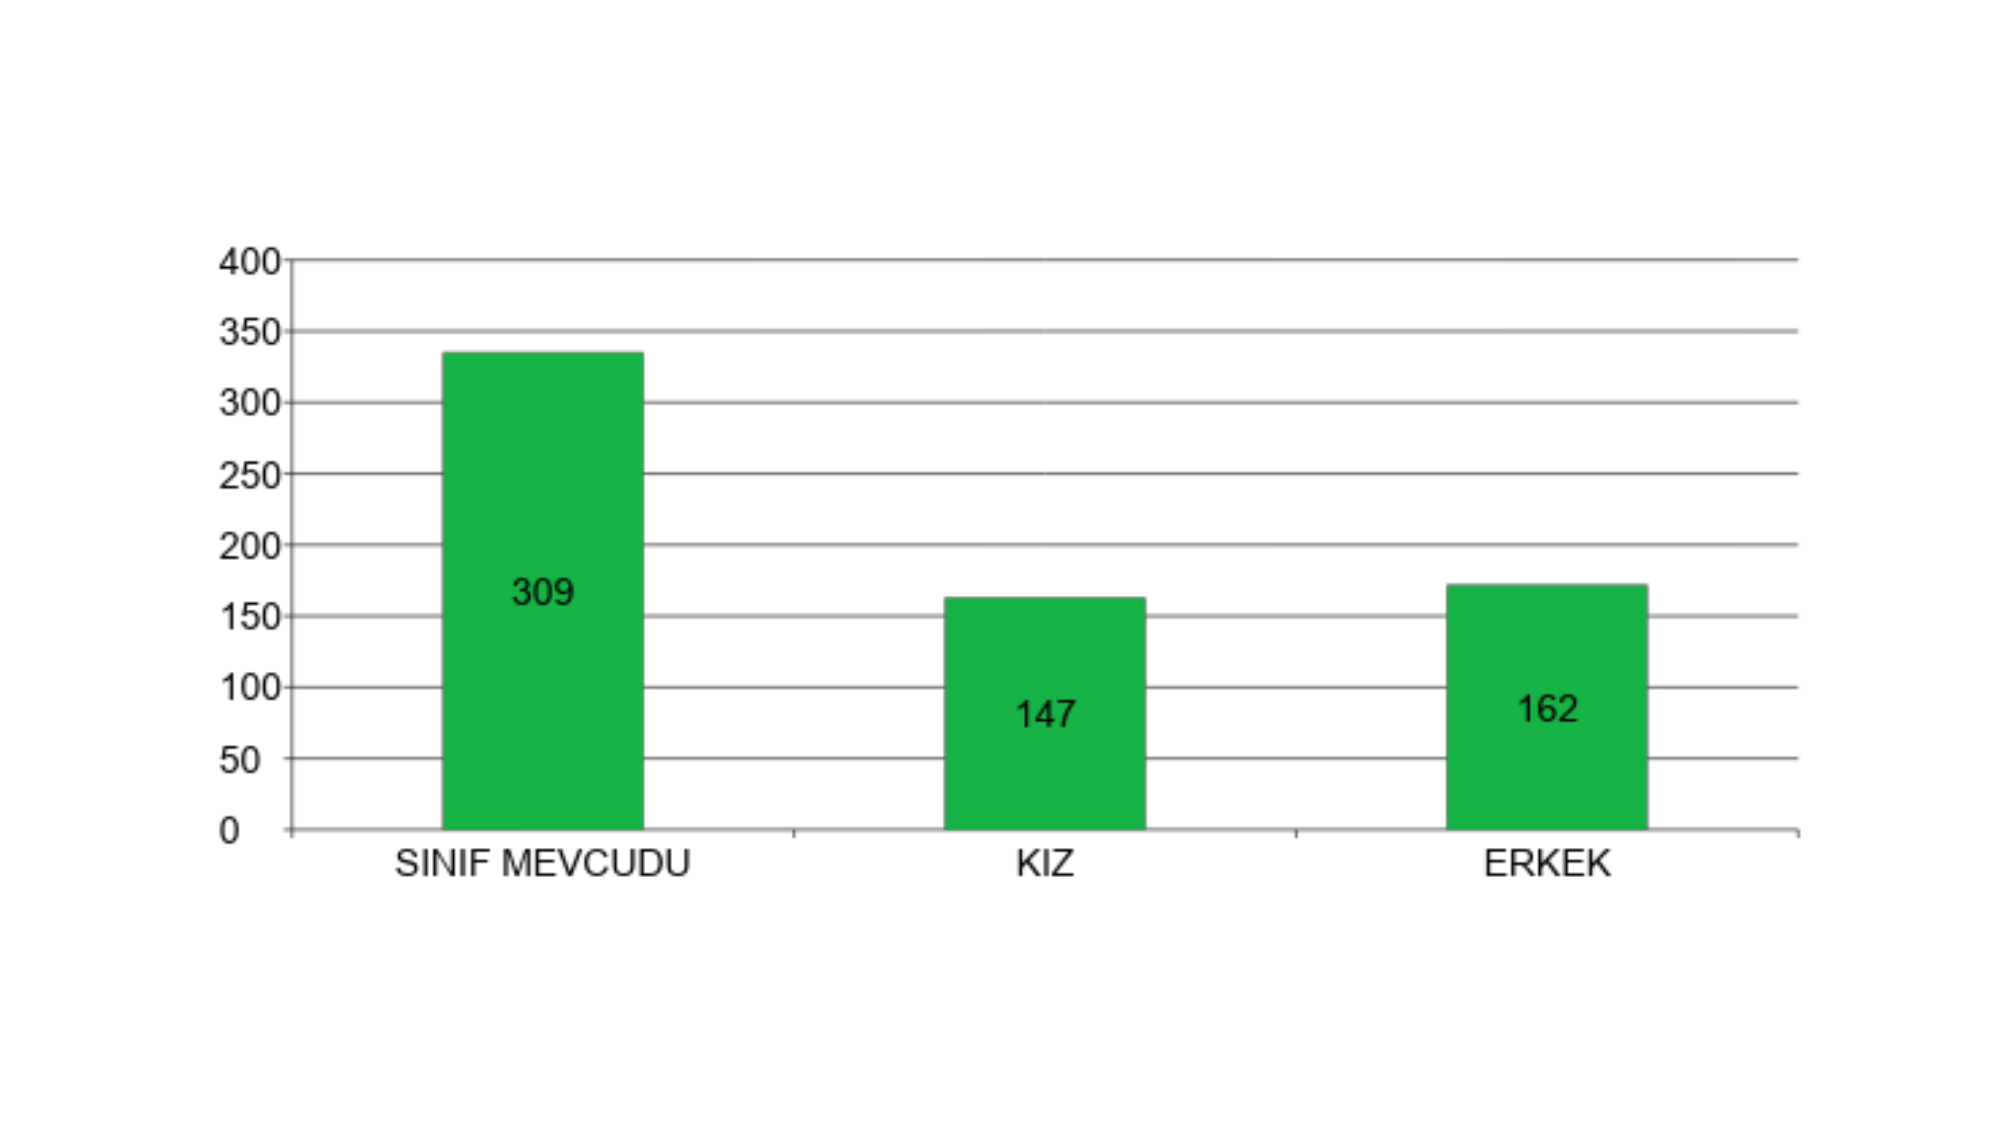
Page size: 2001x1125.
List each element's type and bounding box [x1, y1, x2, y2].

picture [199, 240, 1820, 904]
